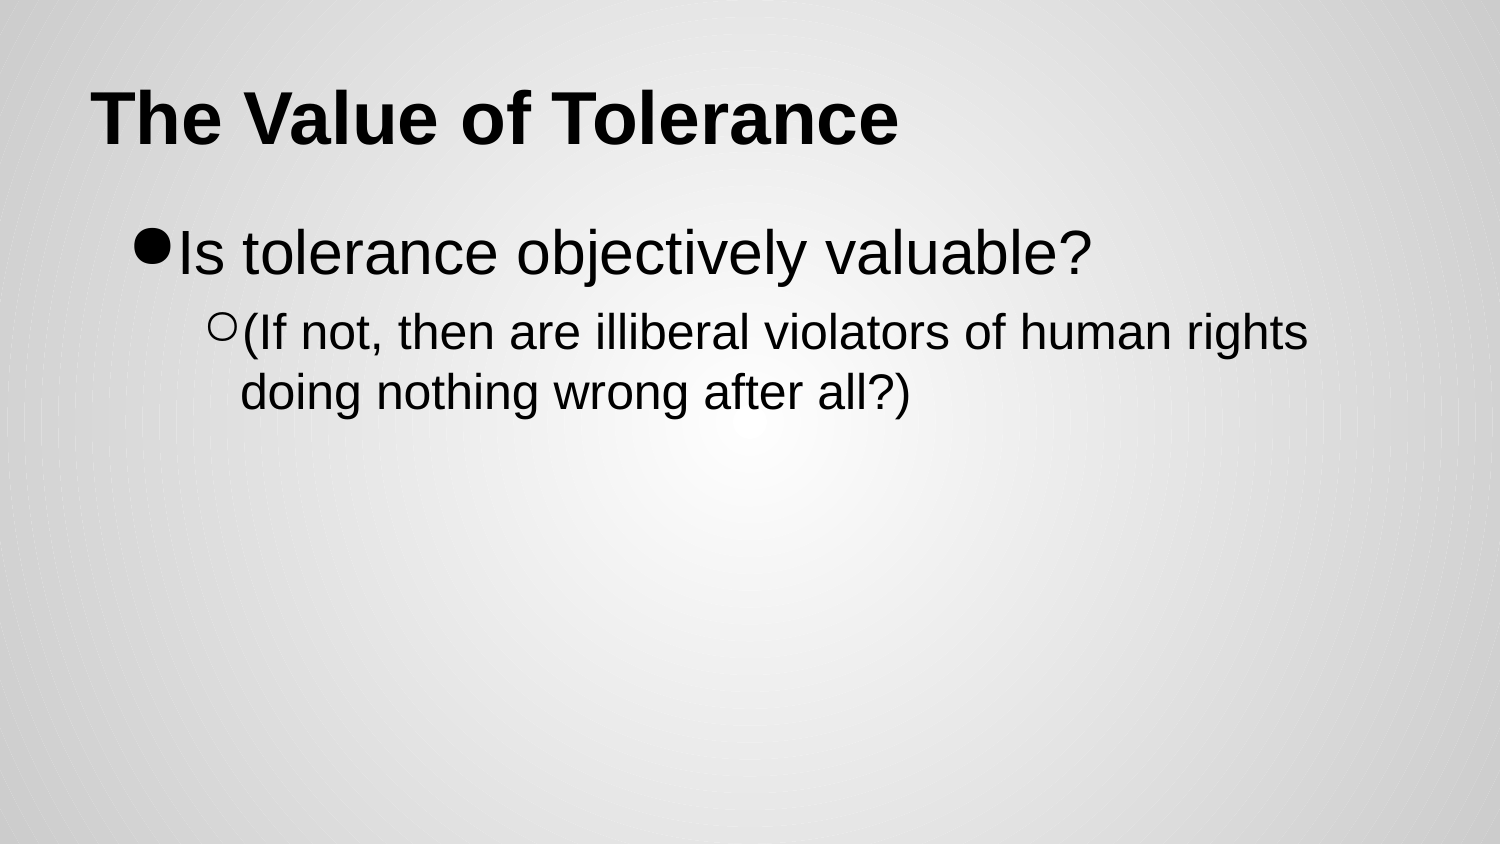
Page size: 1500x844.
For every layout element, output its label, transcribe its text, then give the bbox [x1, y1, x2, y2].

title The Value of Tolerance [75, 33, 1425, 175]
list Is tolerance objectively valuable? (If not, then are illiberal violators of human rights doing nothing wrong after all?) [75, 196, 1425, 808]
